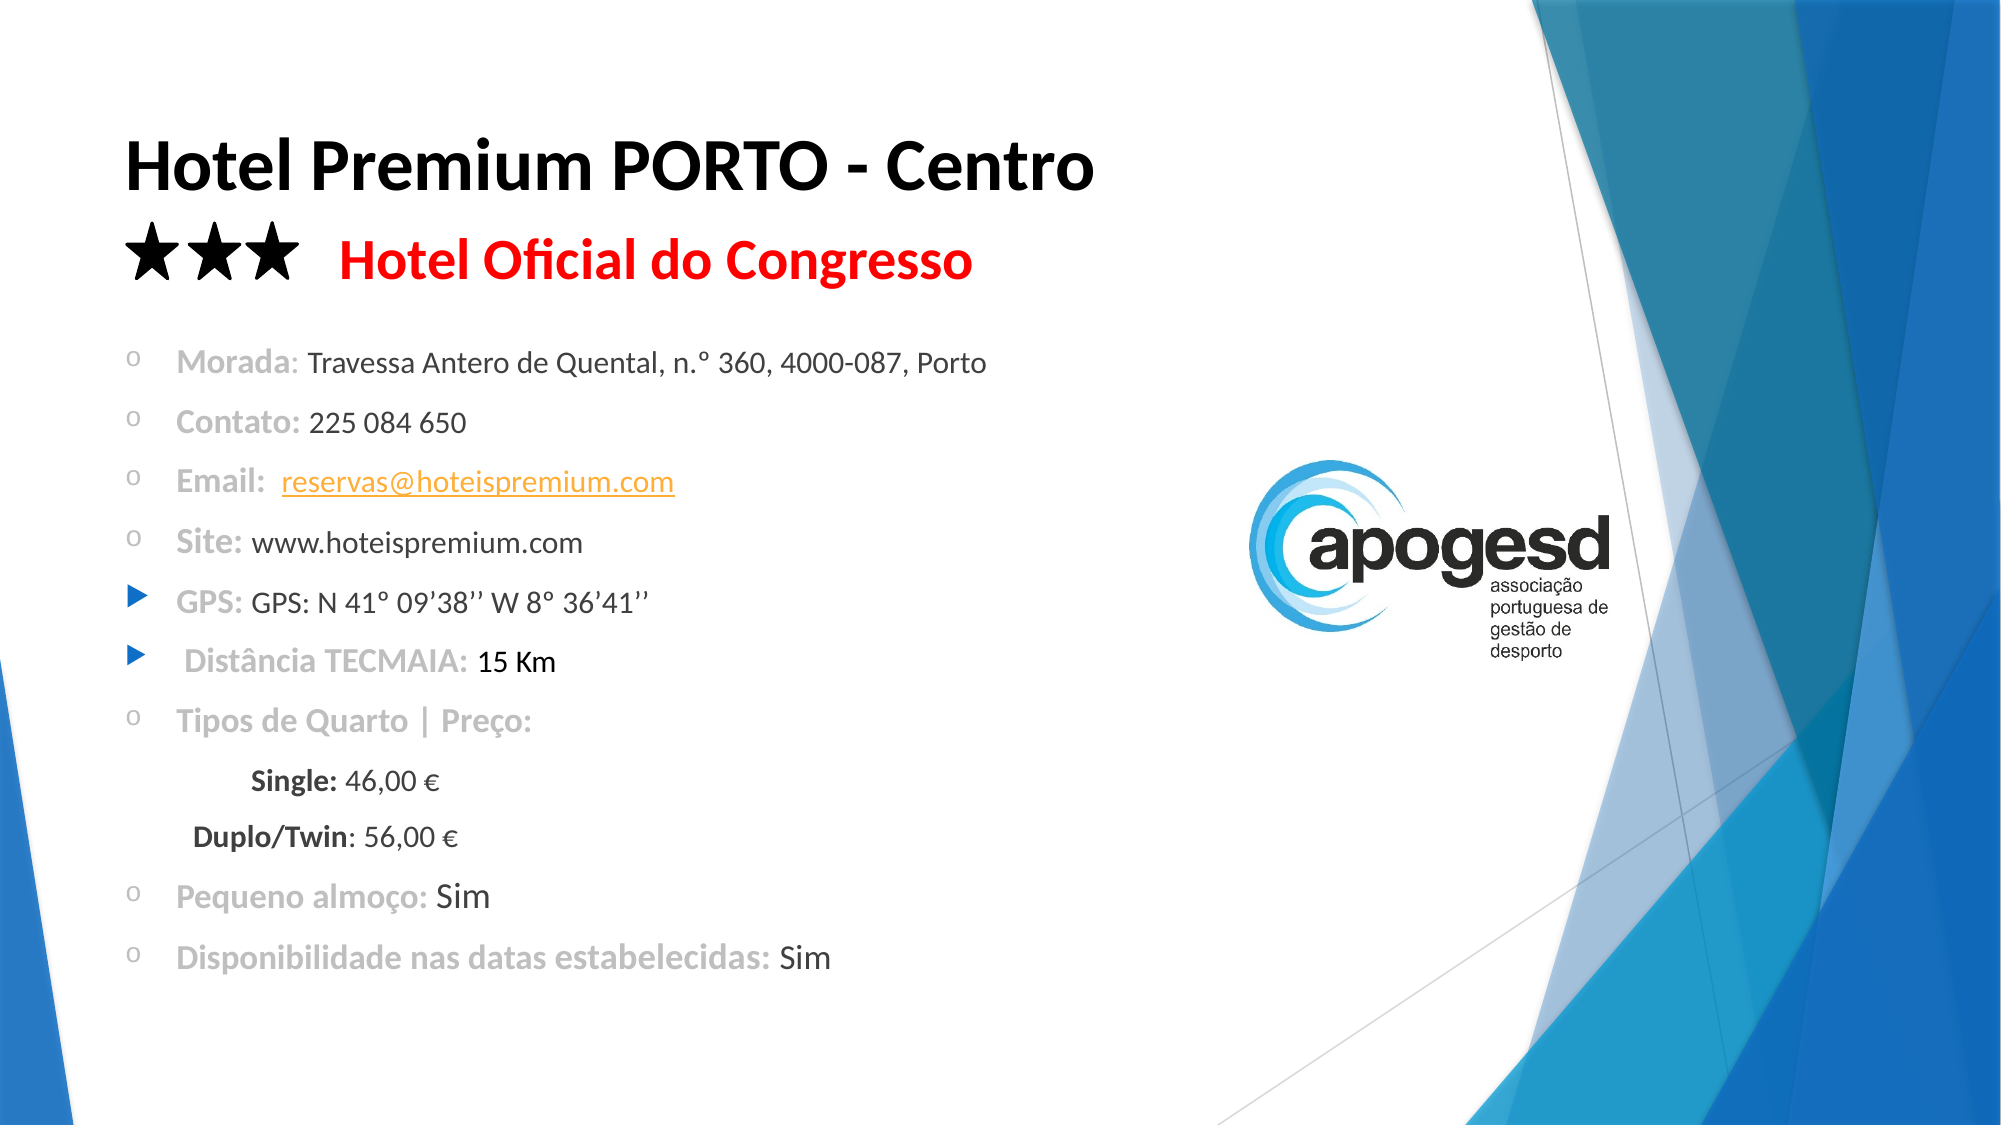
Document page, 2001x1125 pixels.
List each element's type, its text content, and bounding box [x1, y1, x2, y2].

text_box Hotel Premium PORTO - Centro [110, 108, 1363, 226]
list Morada: Travessa Antero de Quental, n.º 360, 4000-087, Porto Contato: 225 084 650 Email: reservas@hoteispremium.com Site: www.hoteispremium.com GPS: GPS: N 41º 09’38’’ W 8º 36’41’’ Distância TECMAIA: 15 Km Tipos de Quarto | Preço: Single: 46,00 € Duplo/Twin: 56,00 € Pequeno almoço: Sim Disponibilidade nas datas estabelecidas: Sim [110, 331, 1300, 991]
text_box [245, 221, 299, 280]
text_box Hotel Oficial do Congresso [324, 213, 1185, 332]
picture [1249, 460, 1609, 662]
text_box [125, 221, 179, 281]
text_box [187, 221, 242, 281]
